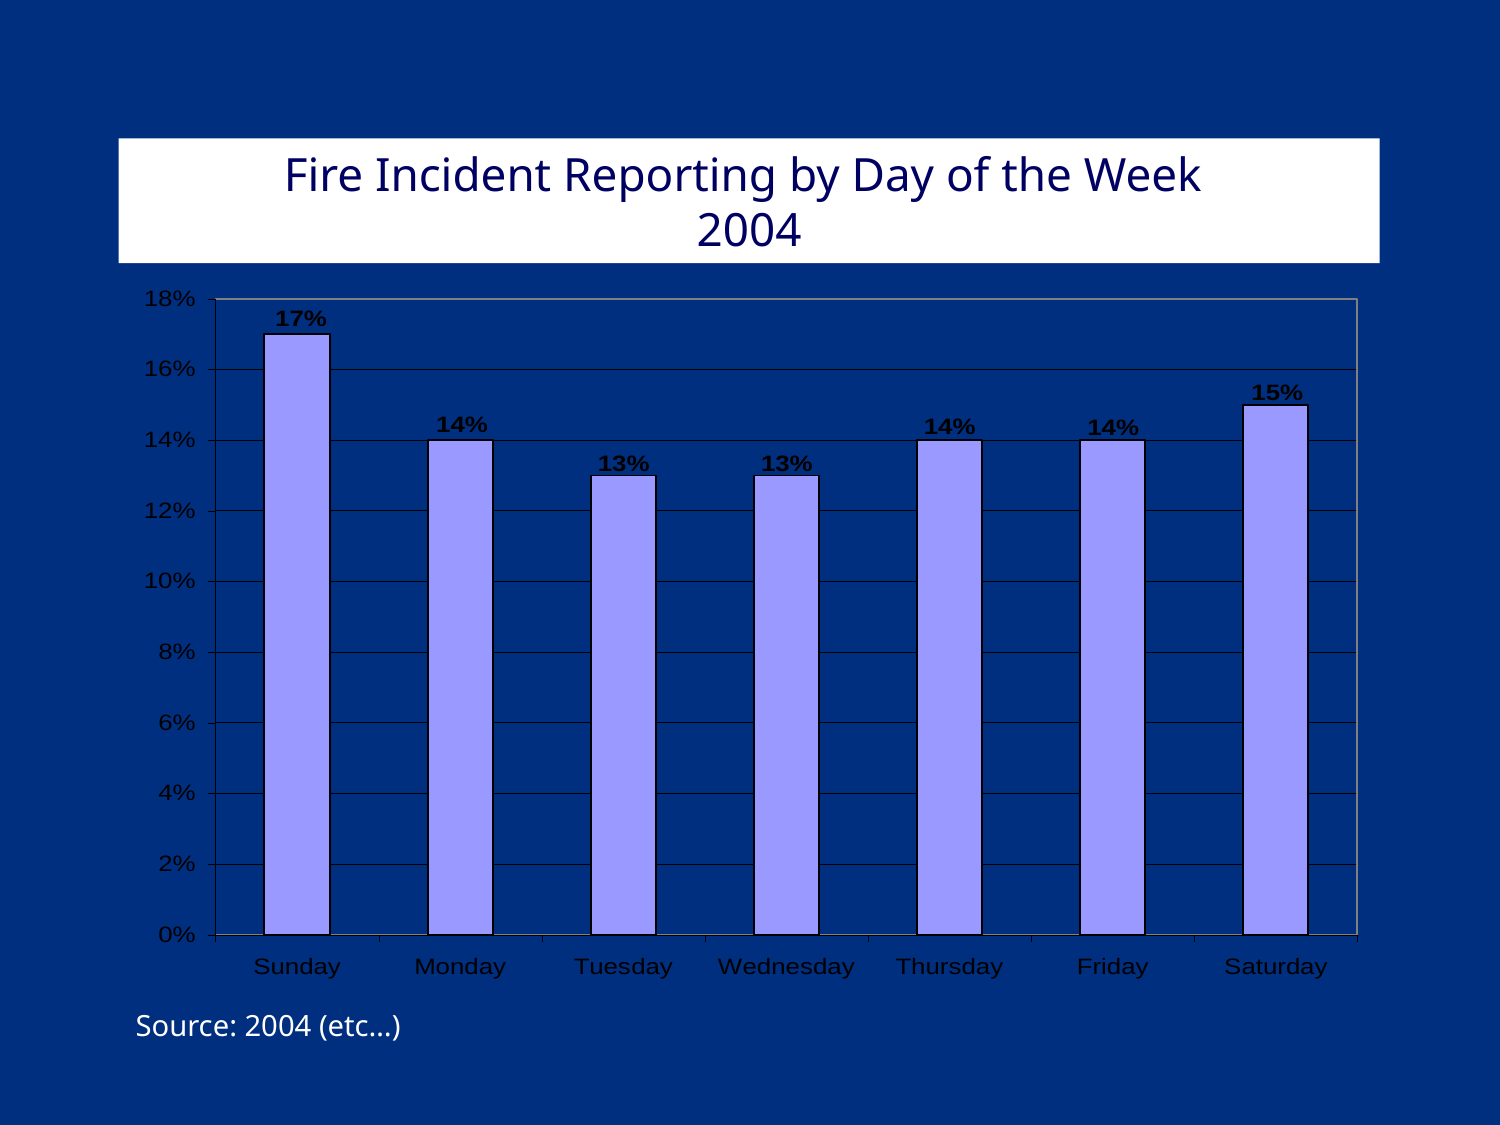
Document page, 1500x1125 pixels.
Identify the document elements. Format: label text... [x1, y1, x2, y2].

text_box Source: 2004 (etc…) [120, 999, 1109, 1050]
text_box Fire Incident Reporting by Day of the Week 2004 [118, 138, 1380, 264]
picture [117, 271, 1380, 989]
